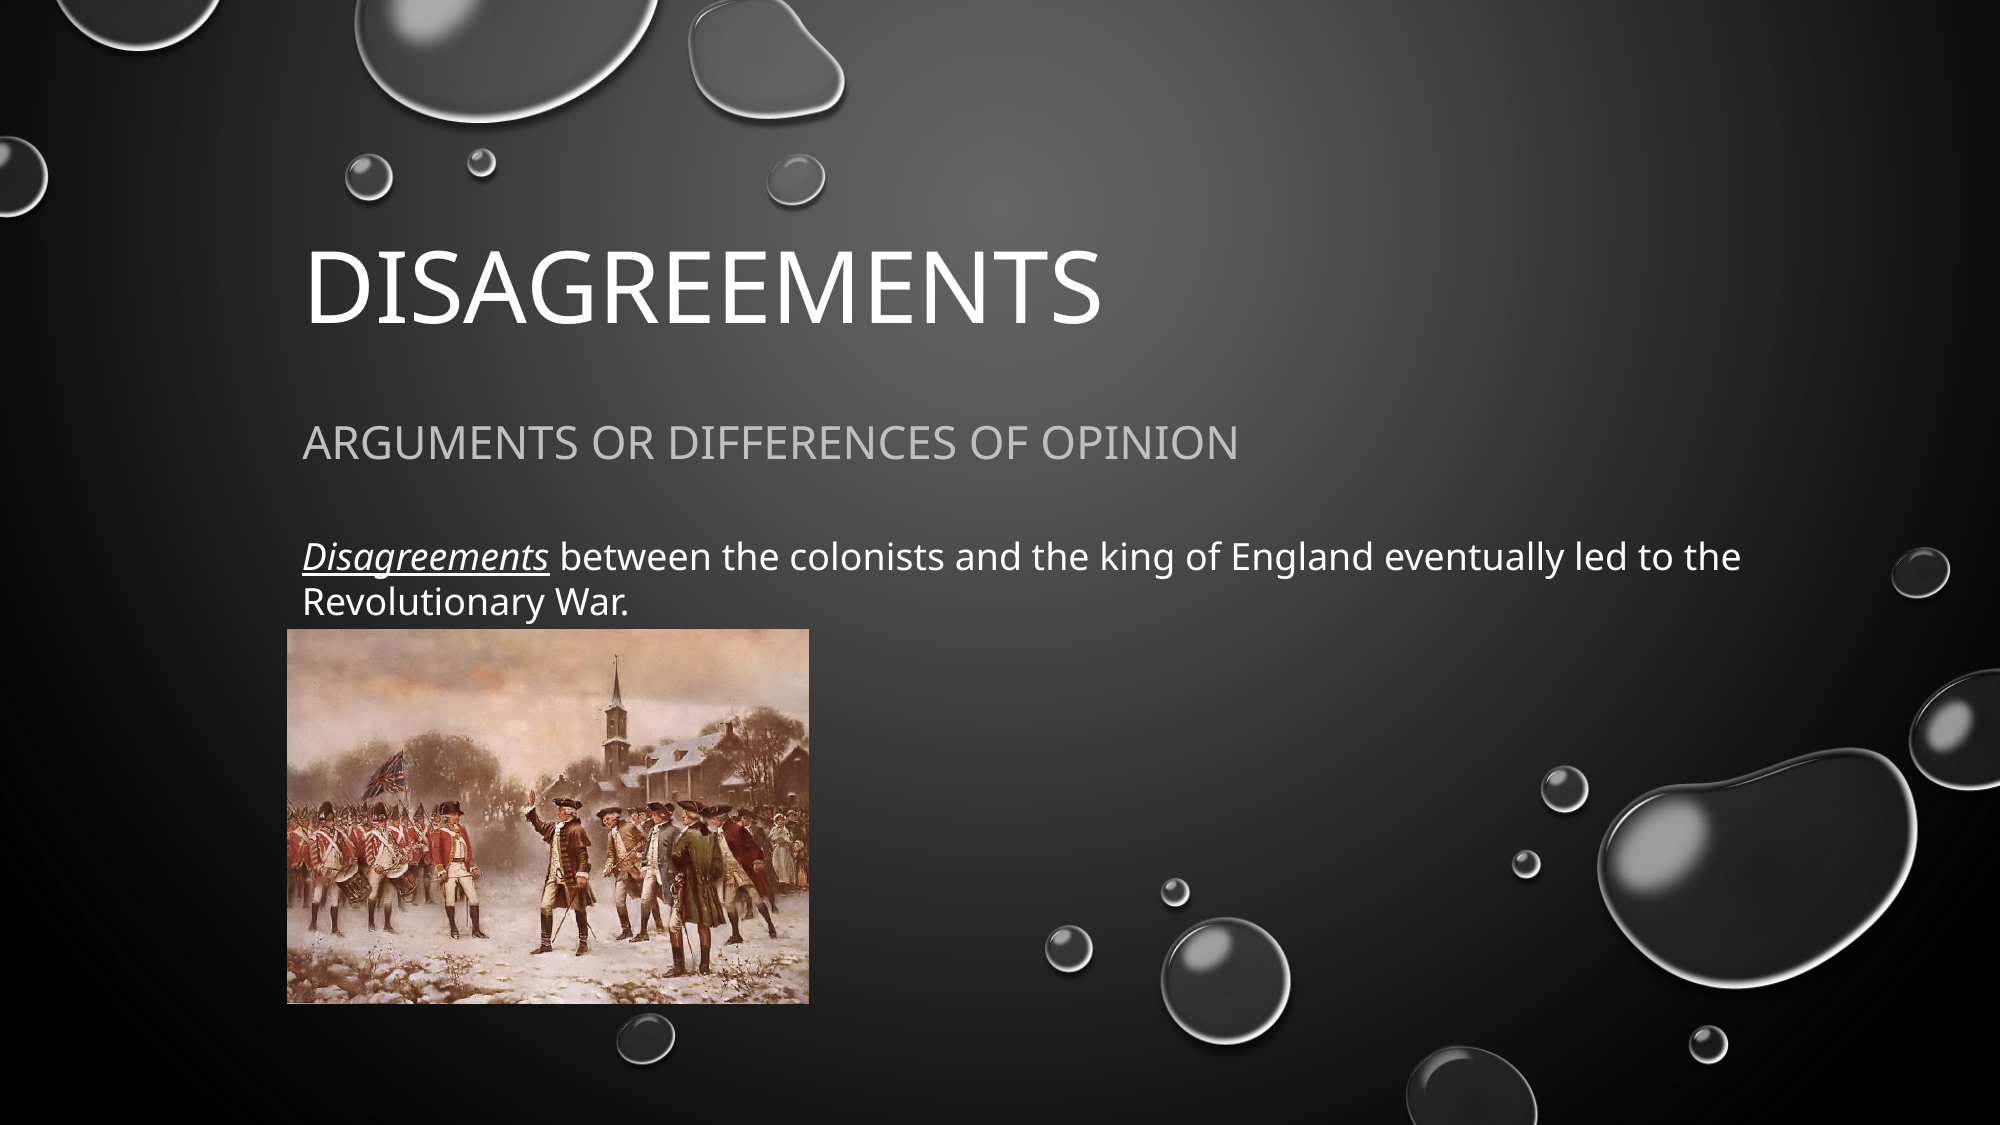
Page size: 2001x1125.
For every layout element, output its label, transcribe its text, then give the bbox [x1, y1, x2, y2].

subtitle Arguments or differences of opinion [287, 395, 1713, 483]
picture [0, 0, 2000, 1125]
text_box Disagreements between the colonists and the king of England eventually led to the Revolutionary War. [287, 525, 1860, 631]
title disagreements [287, 213, 1713, 353]
